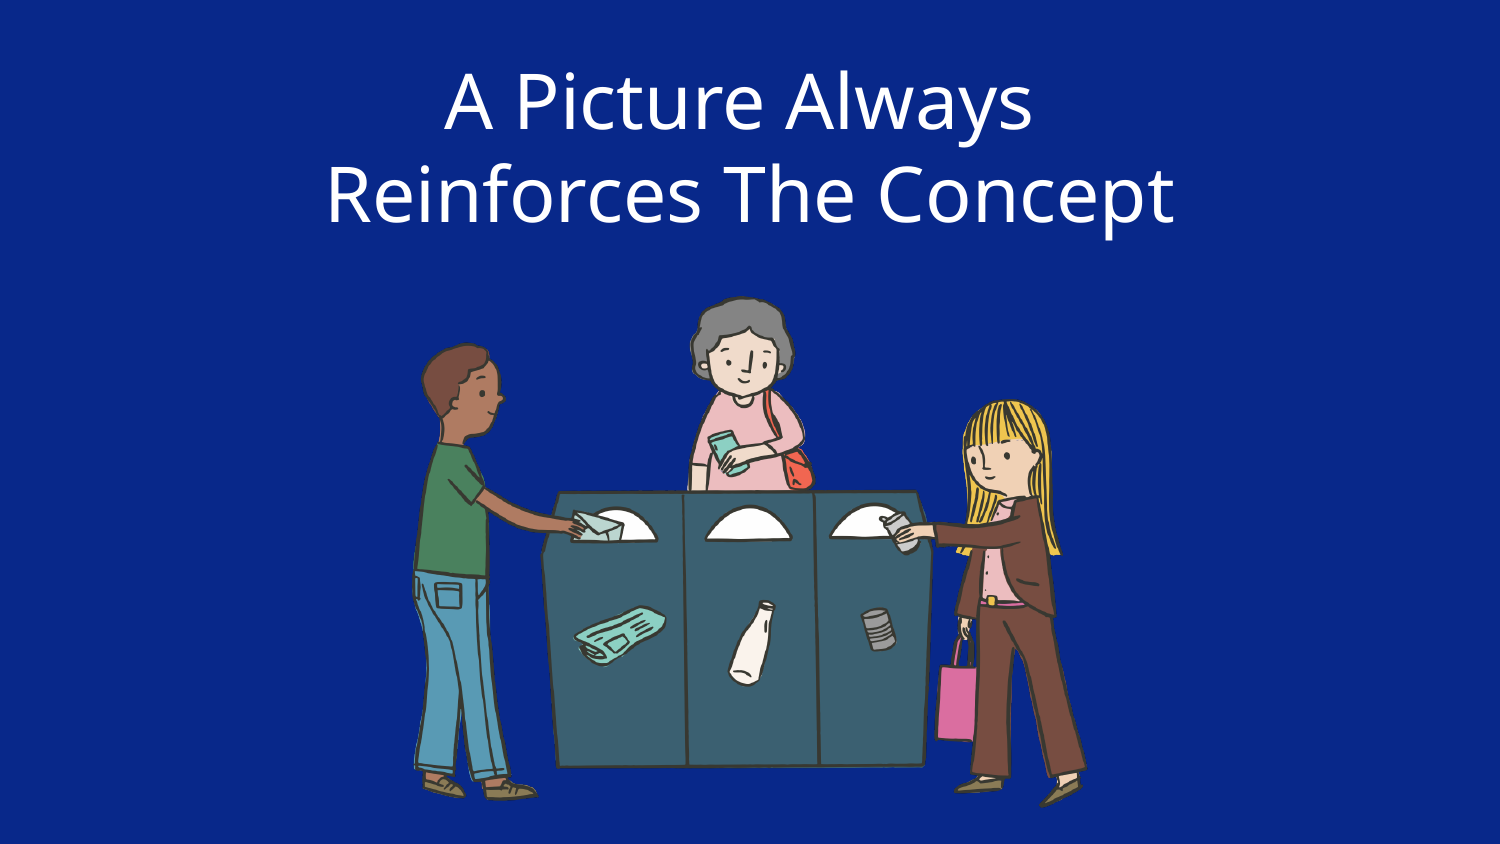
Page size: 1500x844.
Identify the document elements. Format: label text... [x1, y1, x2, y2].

picture [412, 295, 1088, 809]
text_box A Picture Always Reinforces The Concept [104, 45, 1396, 245]
